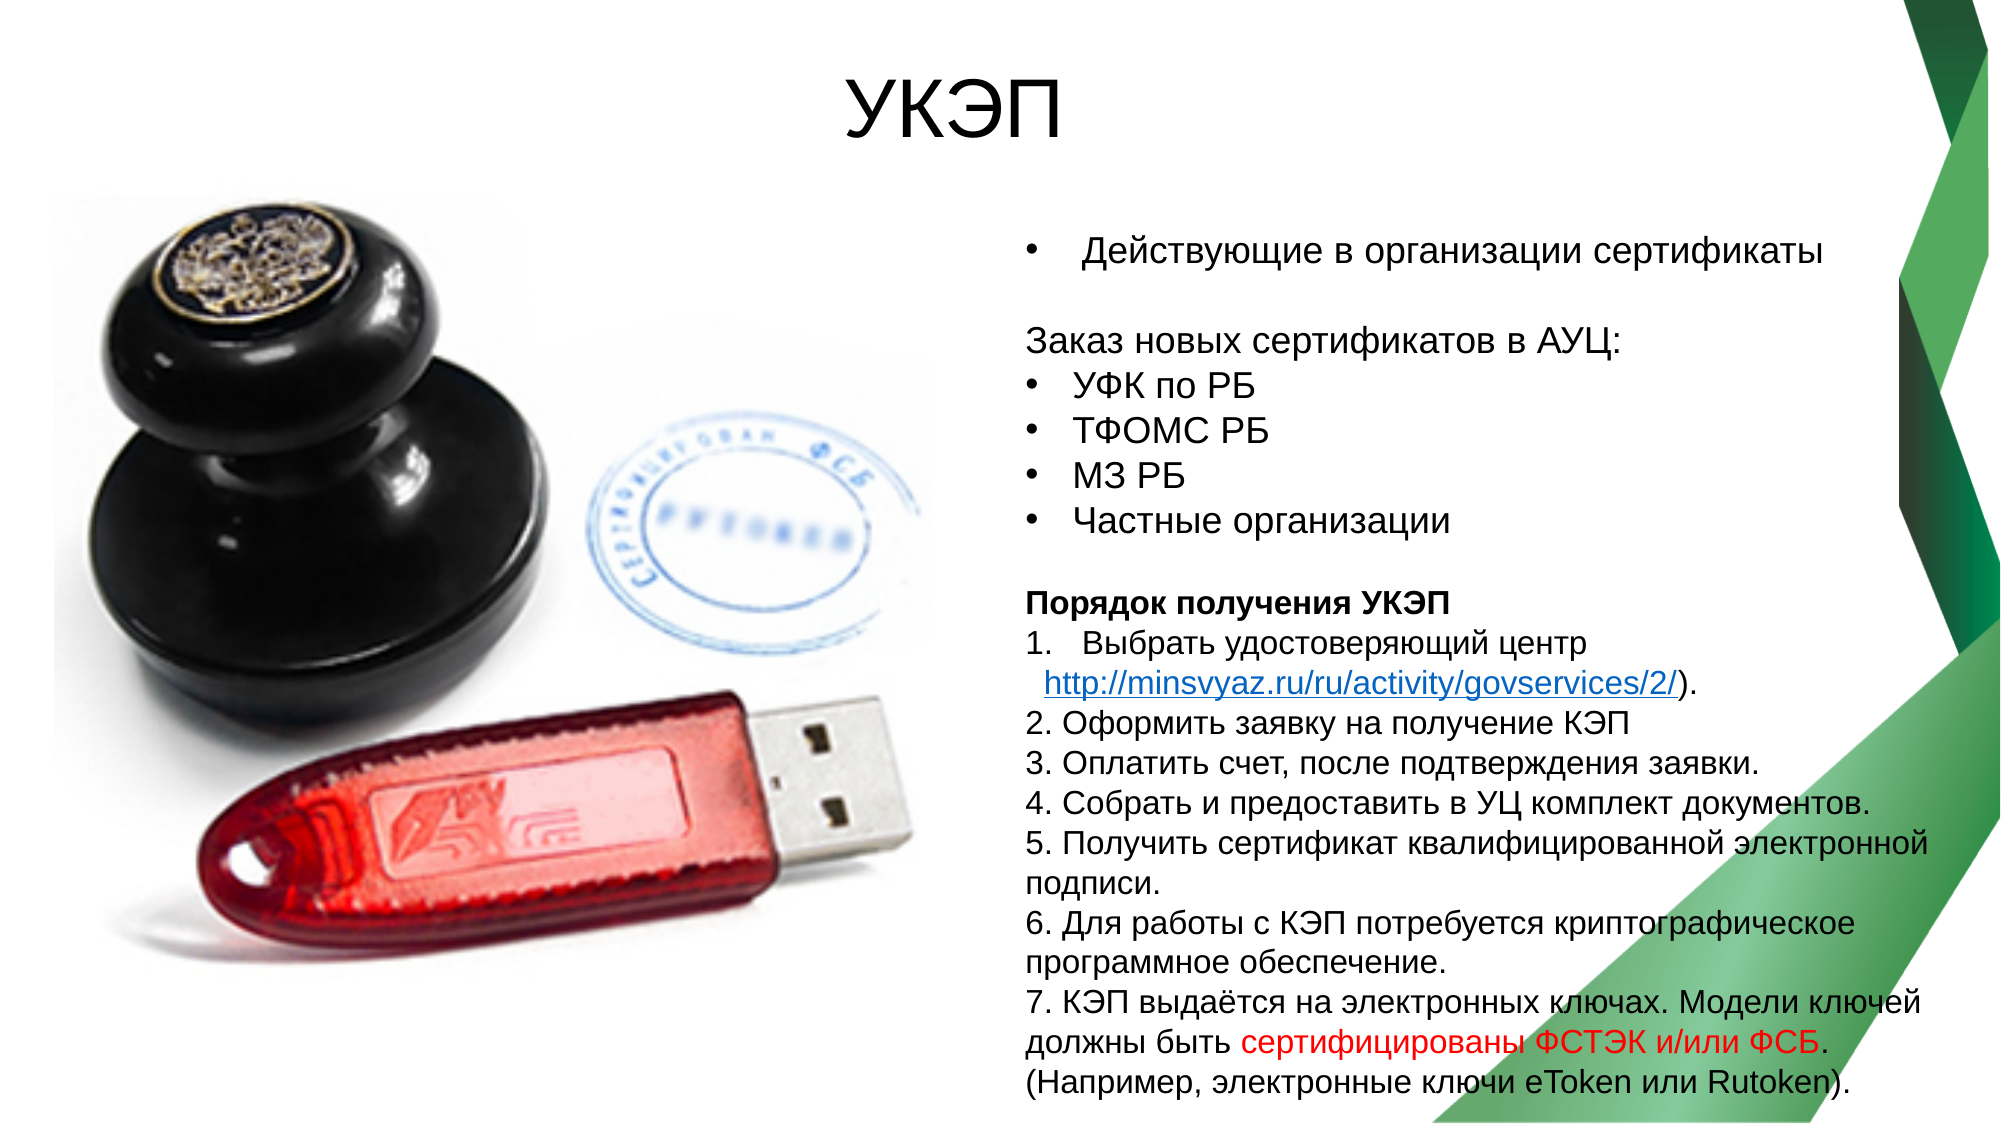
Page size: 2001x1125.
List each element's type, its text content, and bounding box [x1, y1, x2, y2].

title УКЭП [91, 1, 1817, 220]
picture [1368, 0, 2001, 1125]
text_box Действующие в организации сертификаты Заказ новых сертификатов в АУЦ: УФК по РБ ТФОМС РБ МЗ РБ Частные организации Порядок получения УКЭП Выбрать удостоверяющий центр http://minsvyaz.ru/ru/activity/govservices/2/). 2. Оформить заявку на получение КЭП 3. Оплатить счет, после подтверждения заявки. 4. Собрать и предоставить в УЦ комплект документов. 5. Получить сертификат квалифицированной электронной подписи. 6. Для работы с КЭП потребуется криптографическое программное обеспечение. 7. КЭП выдаётся на электронных ключах. Модели ключей должны быть сертифицированы ФСТЭК и/или ФСБ. (Например, электронные ключи eToken или Rutoken). [1010, 219, 1969, 1125]
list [54, 161, 931, 1038]
